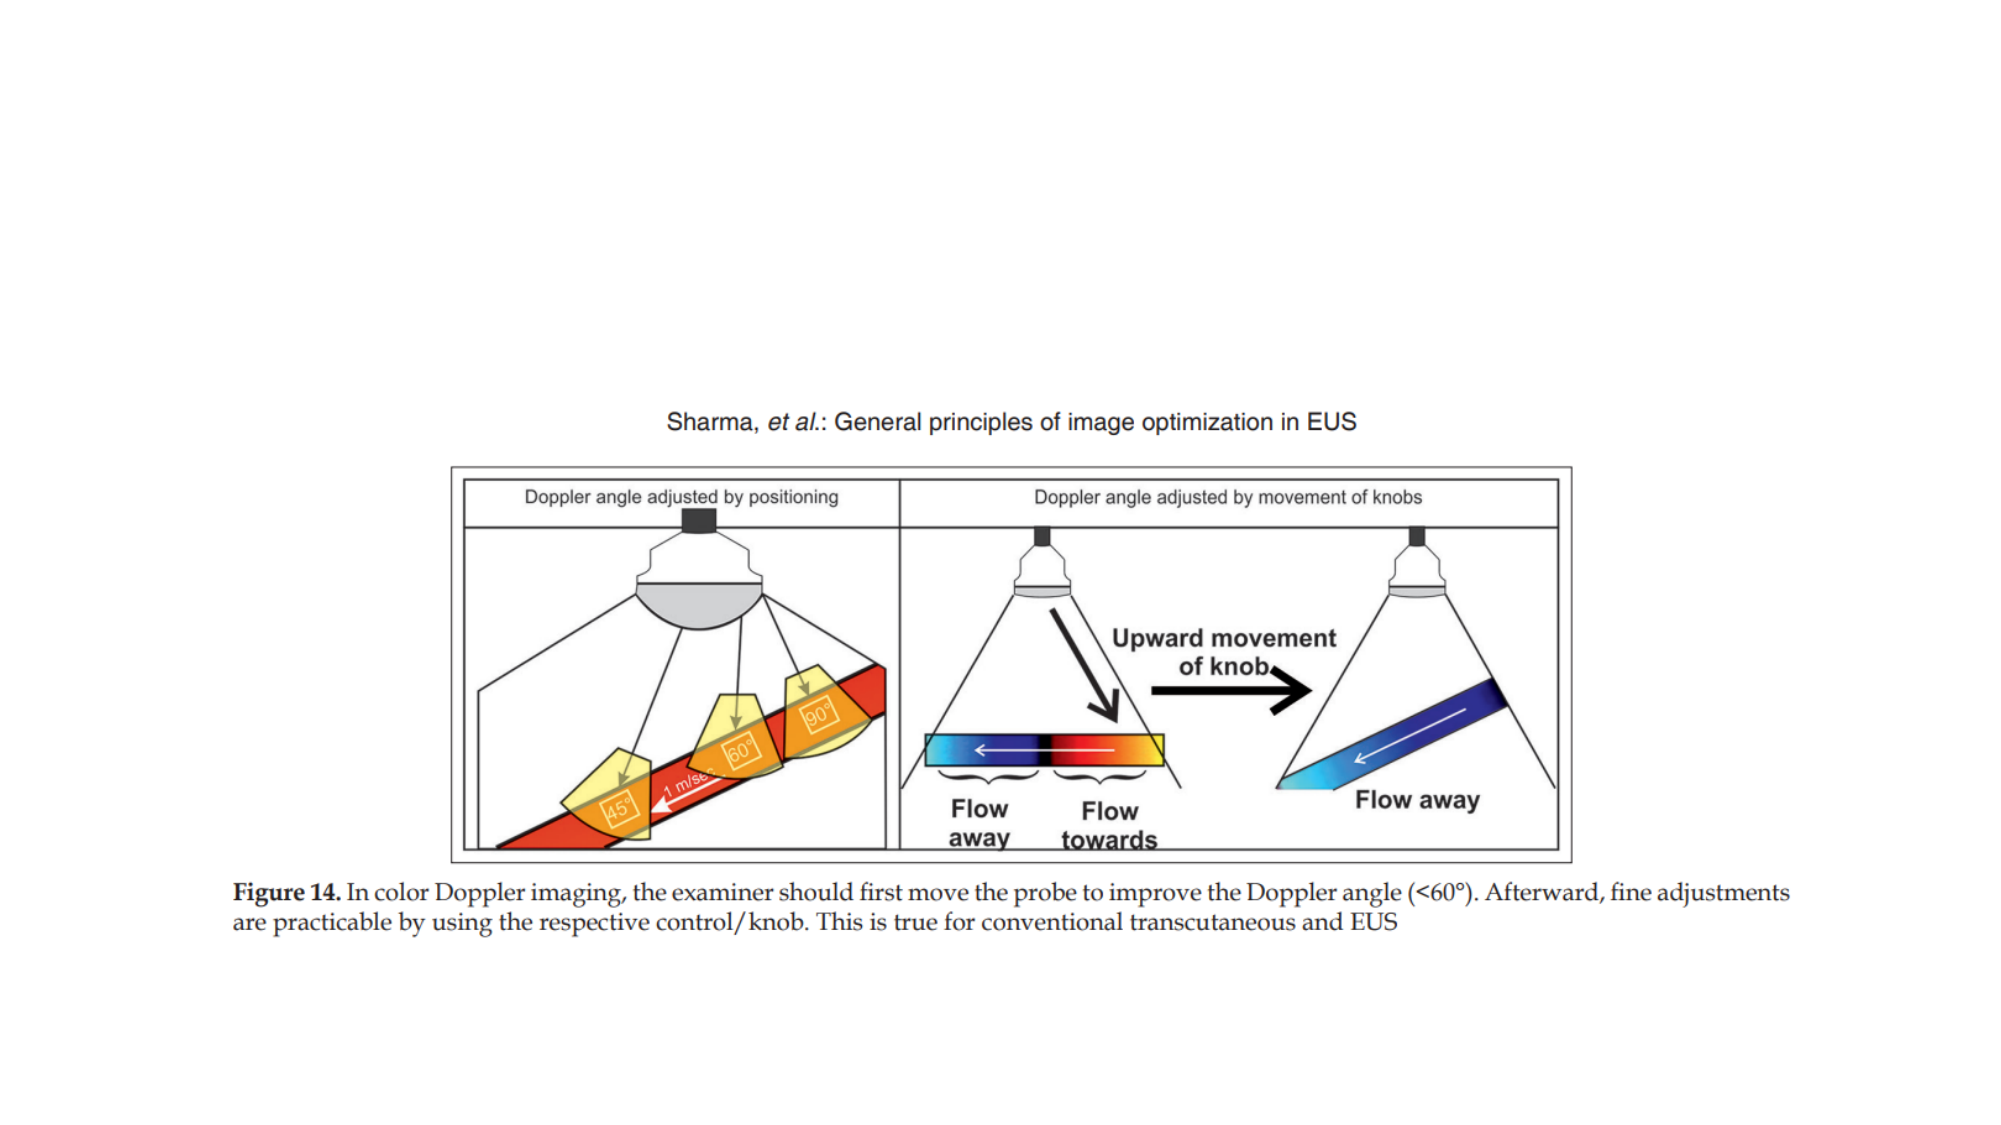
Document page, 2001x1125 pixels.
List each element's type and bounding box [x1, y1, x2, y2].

list [137, 356, 1863, 956]
